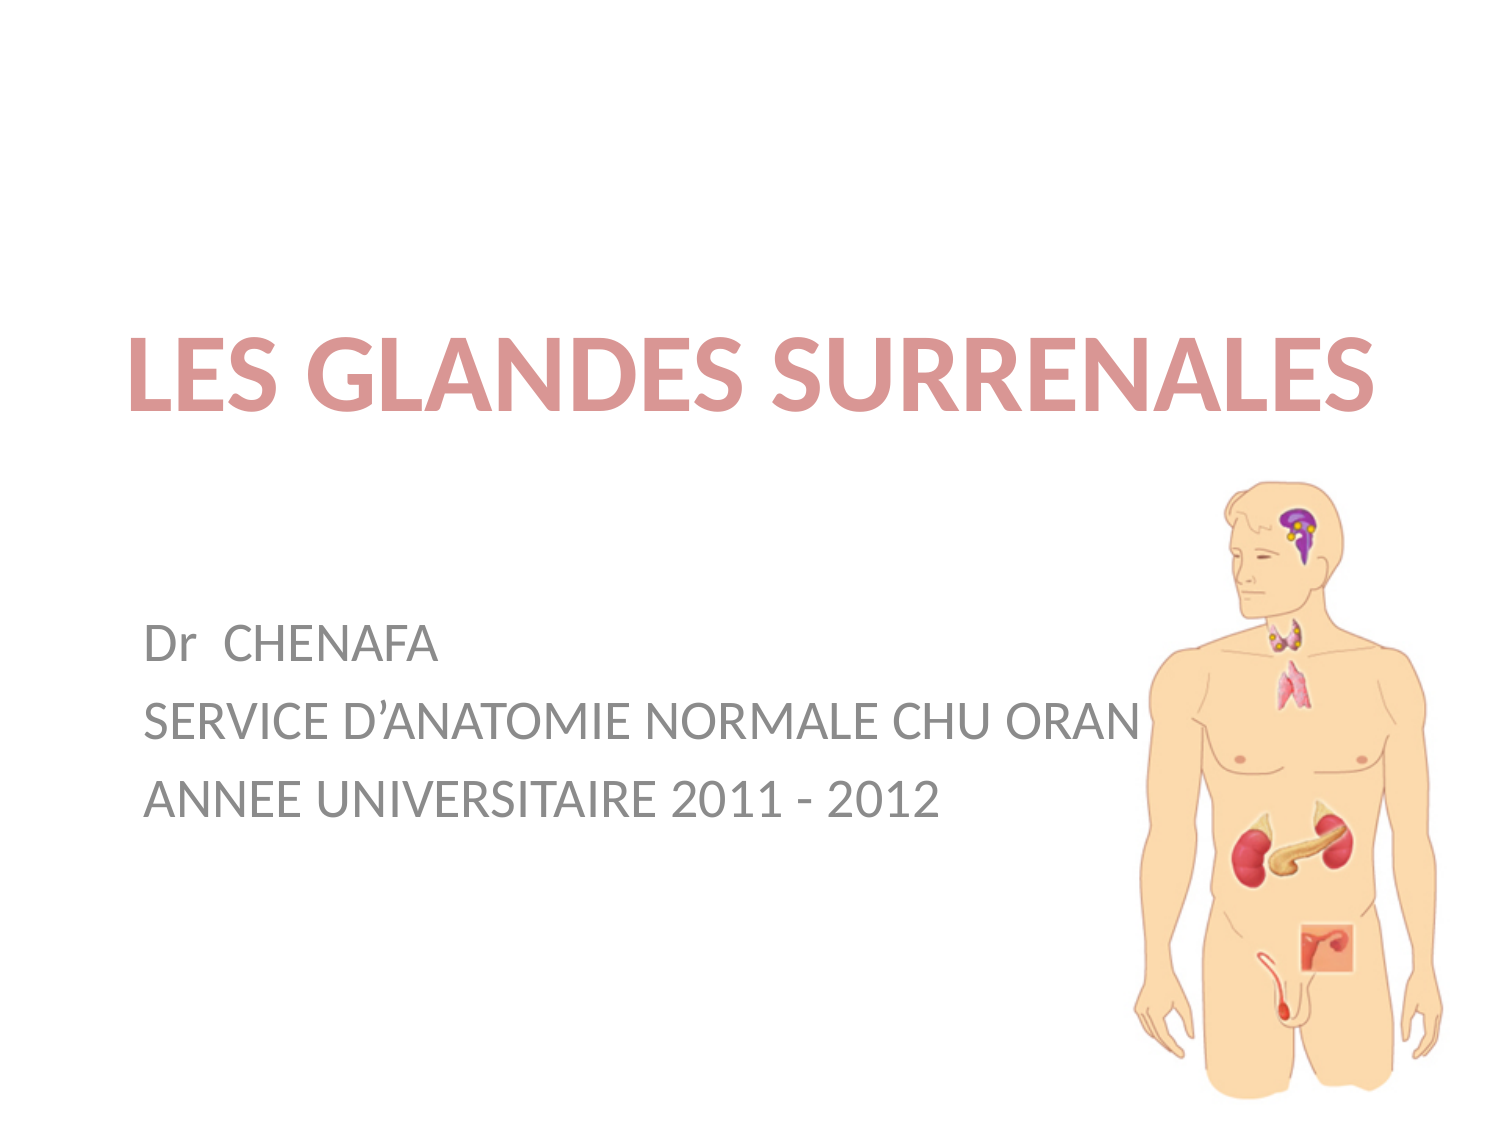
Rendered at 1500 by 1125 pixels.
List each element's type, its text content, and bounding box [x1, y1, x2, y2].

subtitle Dr CHENAFA SERVICE D’ANATOMIE NORMALE CHU ORAN ANNEE UNIVERSITAIRE 2011 - 2012 [128, 597, 1107, 886]
title LES GLANDES SURRENALES [0, 246, 1500, 488]
picture [1113, 468, 1459, 1108]
